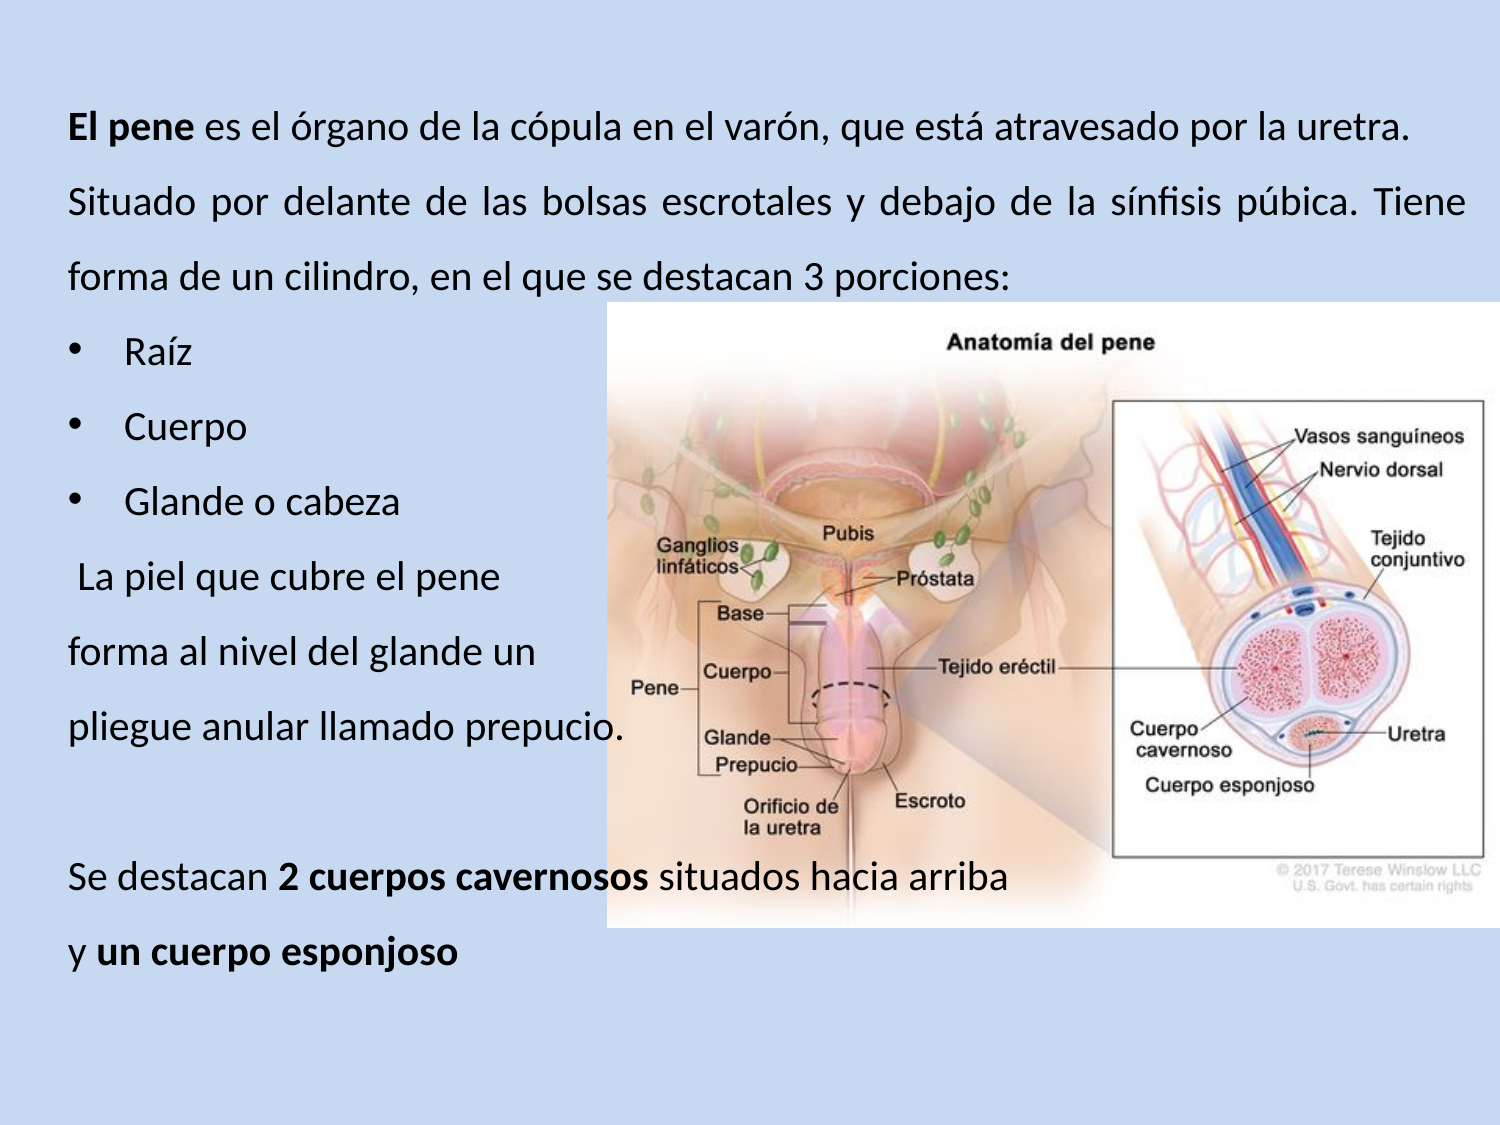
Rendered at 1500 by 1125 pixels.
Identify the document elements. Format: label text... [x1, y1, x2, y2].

text_box El pene es el órgano de la cópula en el varón, que está atravesado por la uretra. Situado por delante de las bolsas escrotales y debajo de la sínfisis púbica. Tiene forma de un cilindro, en el que se destacan 3 porciones: Raíz Cuerpo Glande o cabeza La piel que cubre el pene forma al nivel del glande un pliegue anular llamado prepucio. Se destacan 2 cuerpos cavernosos situados hacia arriba y un cuerpo esponjoso [53, 66, 1483, 982]
picture [606, 302, 1500, 928]
